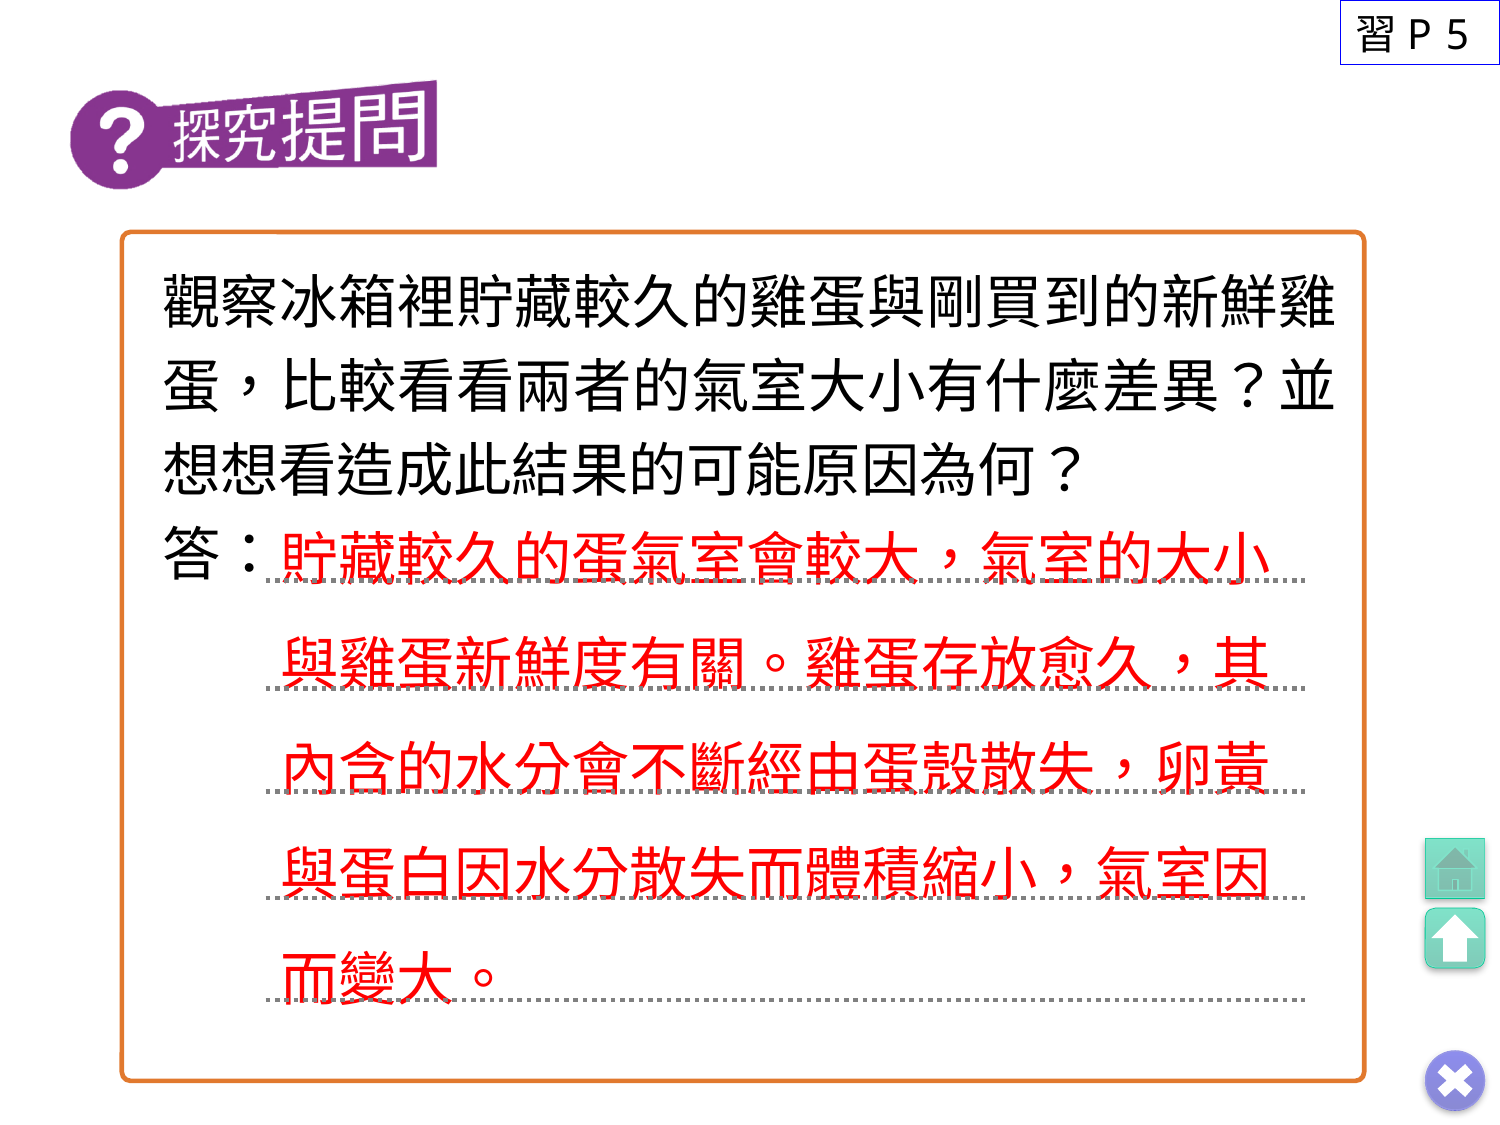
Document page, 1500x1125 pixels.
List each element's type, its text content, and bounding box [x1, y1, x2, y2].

list 5 [1406, 0, 1500, 72]
text_box 觀察冰箱裡貯藏較久的雞蛋與剛買到的新鮮雞蛋，比較看看兩者的氣室大小有什麼差異？並想想看造成此結果的可能原因為何？ 答： [147, 243, 1353, 595]
picture [64, 75, 444, 191]
text_box 貯藏較久的蛋氣室會較大，氣室的大小與雞蛋新鮮度有關。雞蛋存放愈久，其內含的水分會不斷經由蛋殼散失，卵黃與蛋白因水分散失而體積縮小，氣室因而變大。 [265, 479, 1312, 1020]
